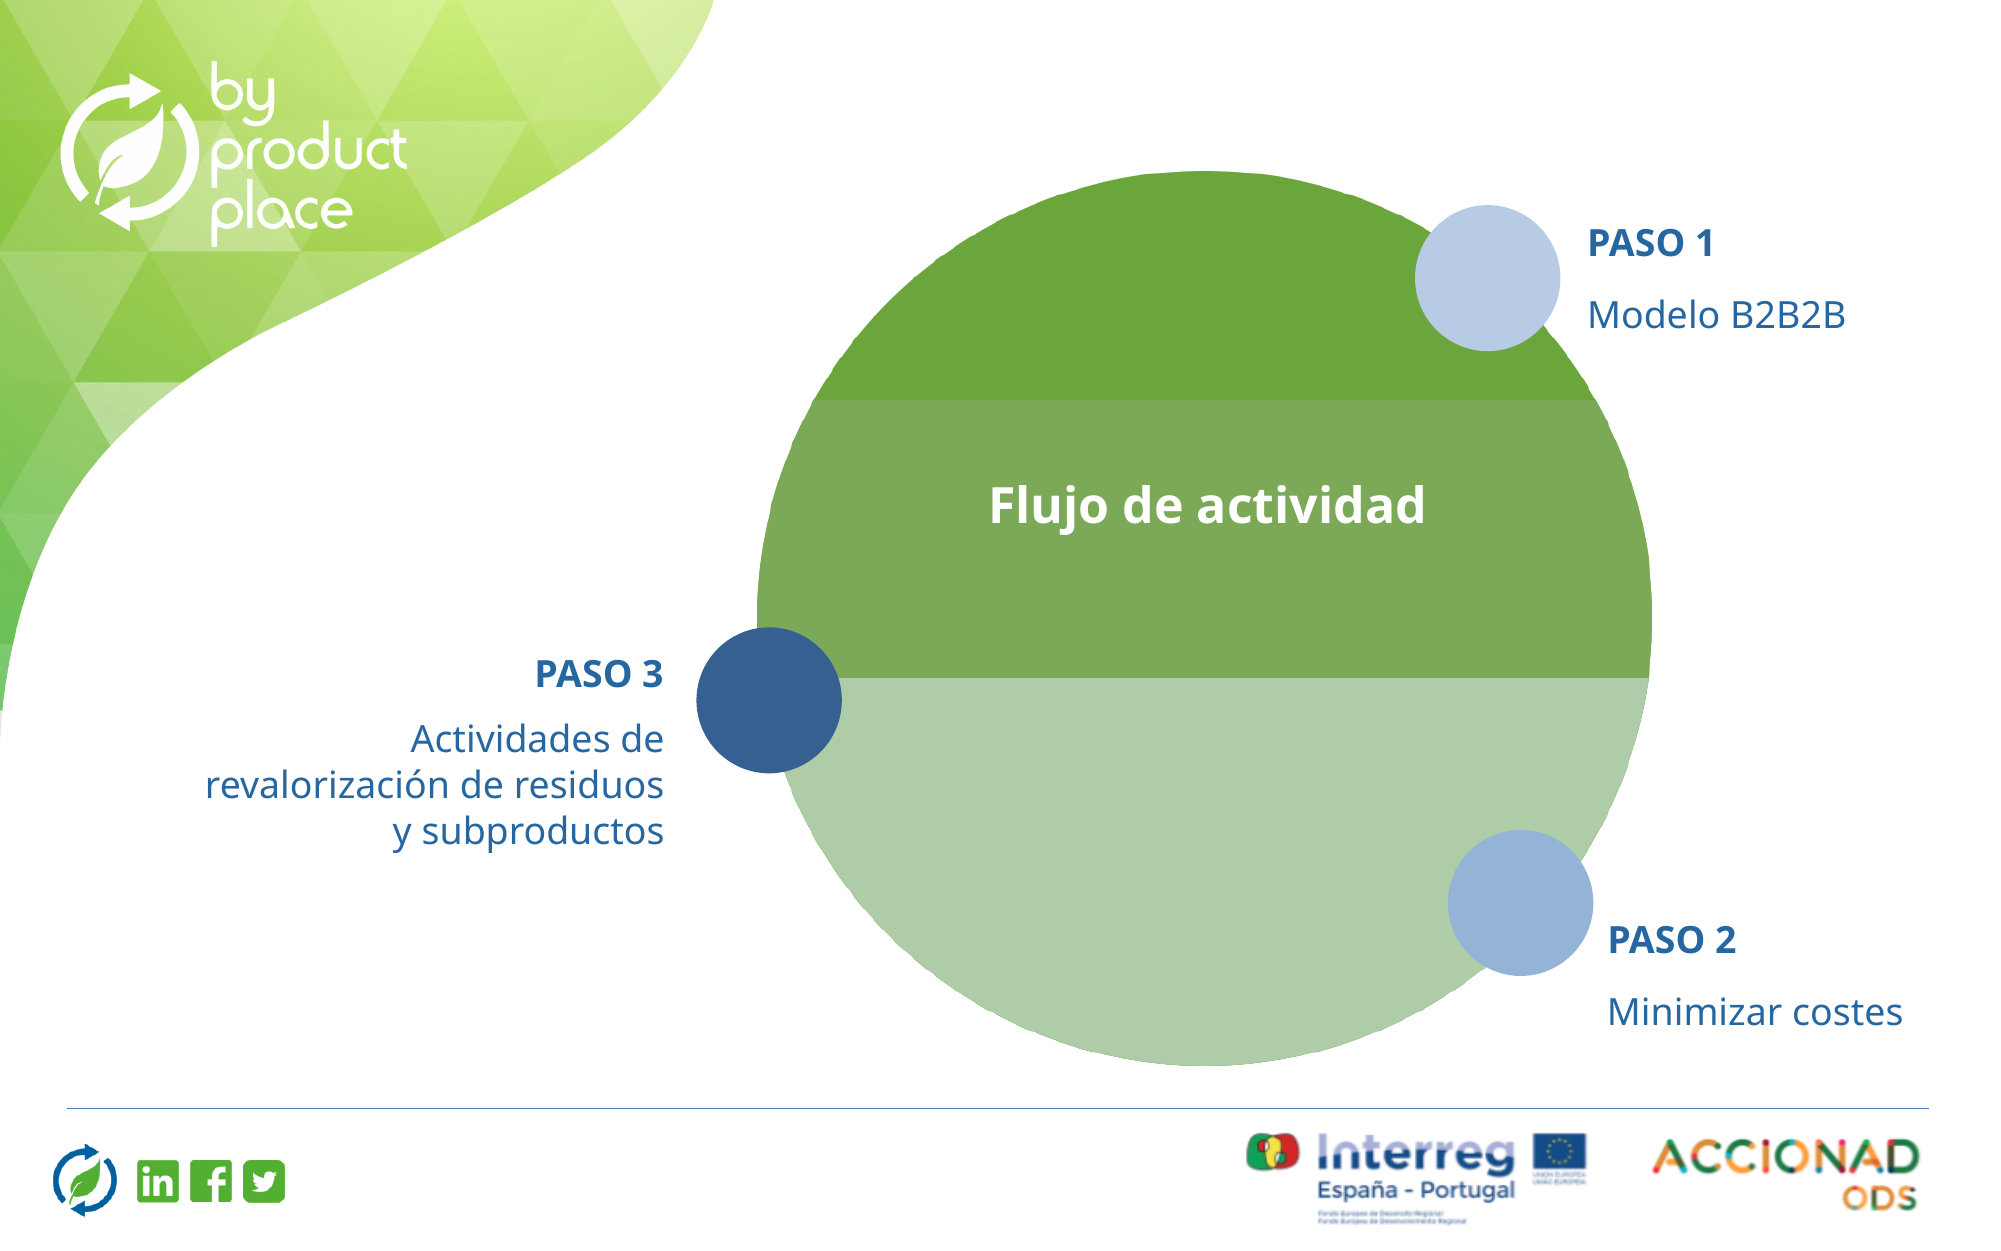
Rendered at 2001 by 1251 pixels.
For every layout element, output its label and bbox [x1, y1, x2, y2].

picture [0, 0, 1772, 1108]
text_box [1586, 214, 1987, 337]
picture [1233, 1124, 1930, 1236]
text_box [49, 1108, 1930, 1220]
text_box [176, 757, 666, 854]
text_box [1606, 912, 2000, 1040]
